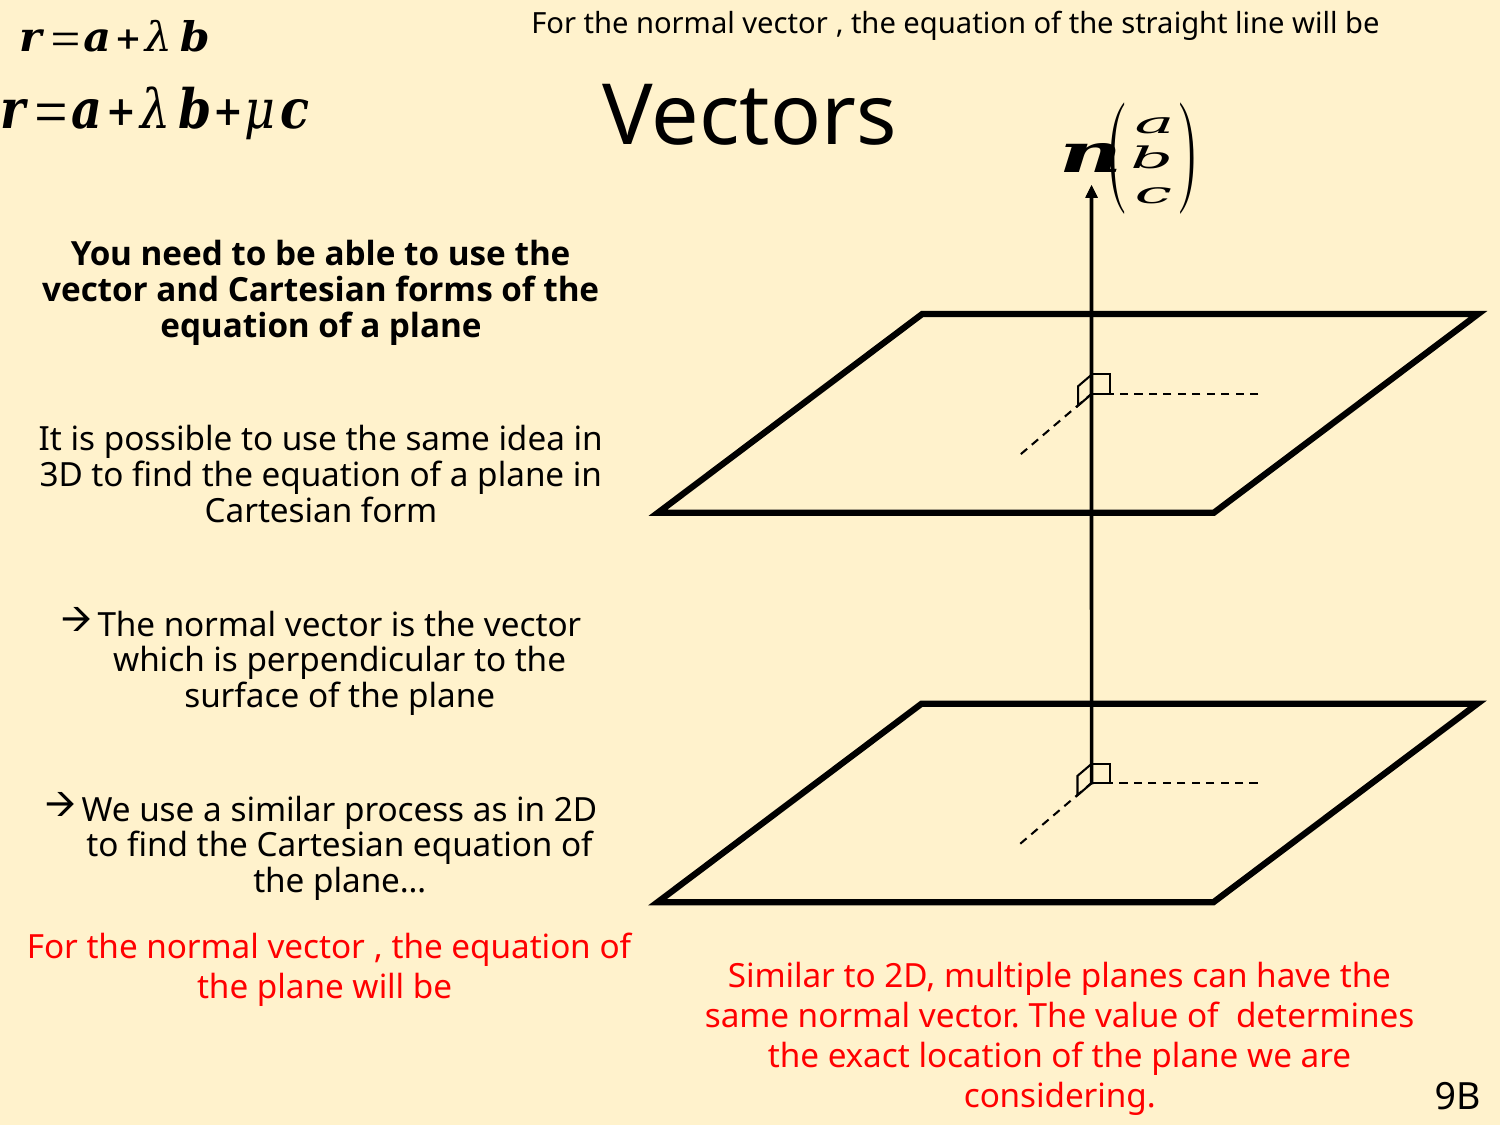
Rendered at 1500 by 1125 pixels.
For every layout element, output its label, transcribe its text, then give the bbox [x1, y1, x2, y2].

text_box 9B [1419, 1064, 1496, 1125]
text_box [654, 313, 1089, 514]
text_box [1094, 763, 1111, 783]
title Vectors [103, 35, 1397, 199]
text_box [1020, 393, 1091, 455]
text_box [1094, 313, 1482, 514]
list You need to be able to use the vector and Cartesian forms of the equation of a plane It is possible to use the same idea in 3D to find the equation of a plane in Cartesian form The normal vector is the vector which is perpendicular to the surface of the plane We use a similar process as in 2D to find the Cartesian equation of the plane… [23, 229, 619, 1014]
text_box [1094, 373, 1111, 393]
text_box [1076, 764, 1089, 783]
text_box [654, 702, 1481, 904]
text_box [1077, 375, 1089, 393]
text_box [1020, 783, 1092, 844]
